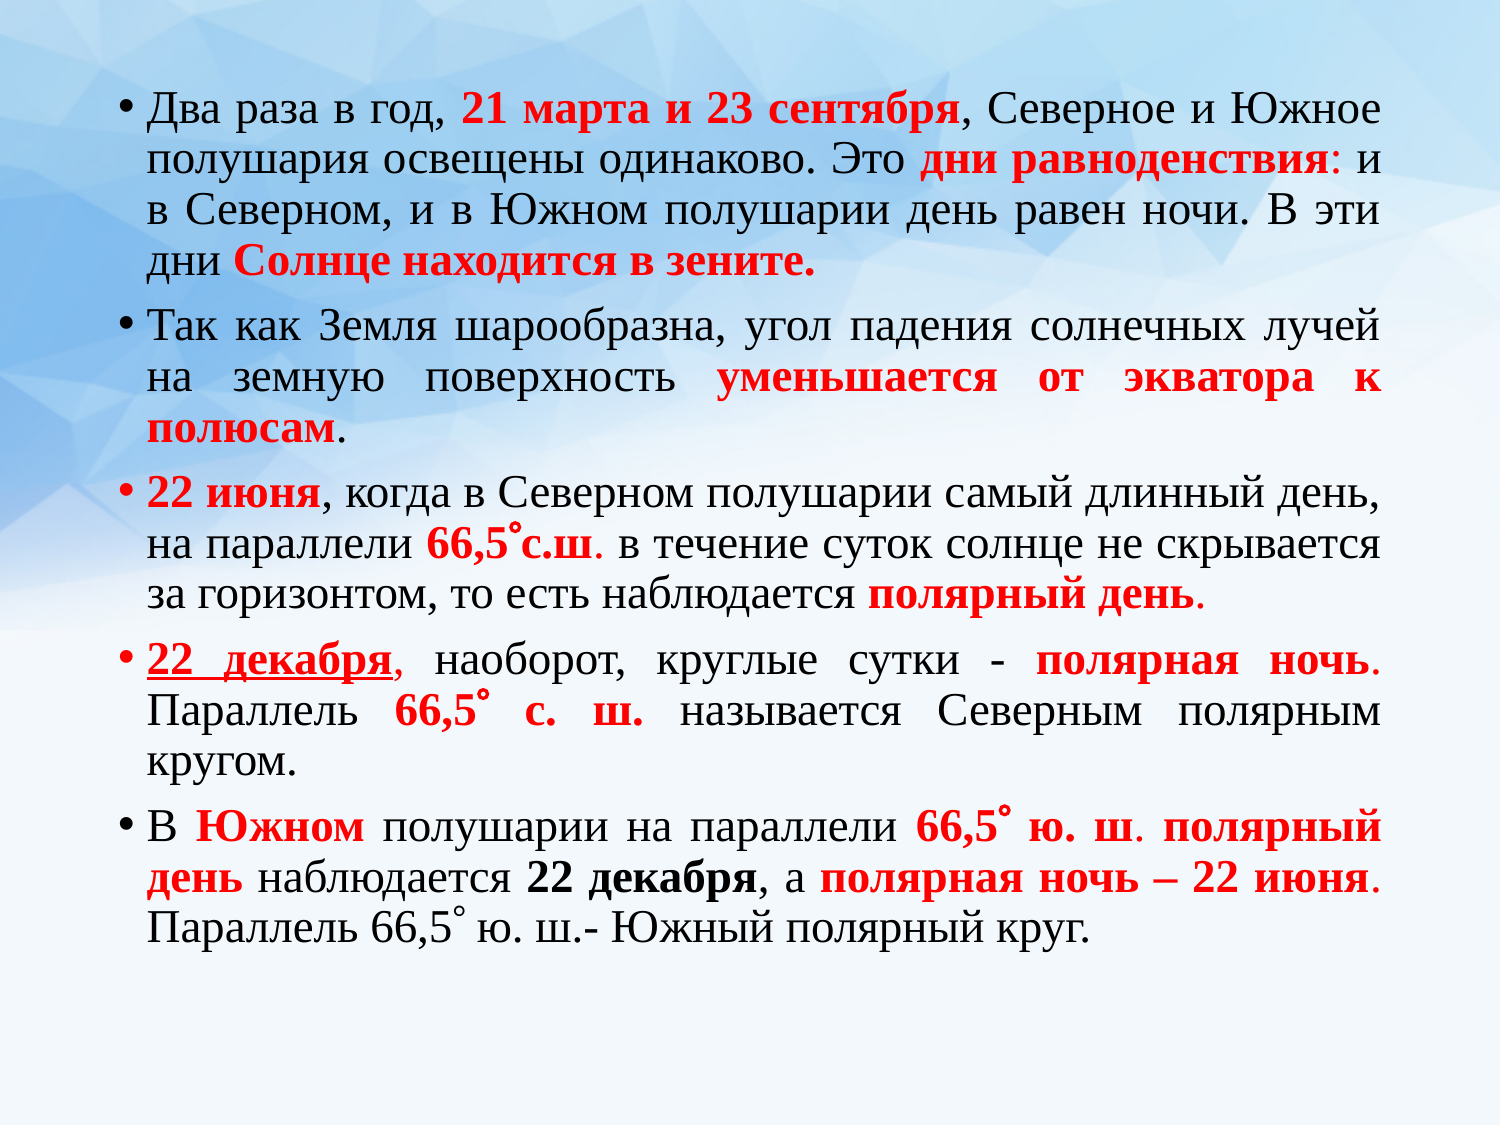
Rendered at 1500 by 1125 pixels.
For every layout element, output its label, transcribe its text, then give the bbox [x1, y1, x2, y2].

list Два раза в год, 21 марта и 23 сентября, Северное и Южное полушария освещены одинаково. Это дни равноденствия: и в Северном, и в Южном полушарии день равен ночи. В эти дни Солнце находится в зените. Так как Земля шарообразна, угол падения солнечных лучей на земную поверхность уменьшается от экватора к полюсам. 22 июня, когда в Северном полушарии самый длинный день, на параллели 66,5с.ш. в течение суток солнце не скрывается за горизонтом, то есть наблюдается полярный день. 22 декабря, наоборот, круглые сутки - полярная ночь. Параллель 66,5 с. ш. называется Северным полярным кругом. В Южном полушарии на параллели 66,5 ю. ш. полярный день наблюдается 22 декабря, а полярная ночь – 22 июня. Параллель 66,5 ю. ш.- Южный полярный круг. [103, 75, 1397, 1014]
picture [0, 0, 1500, 1125]
